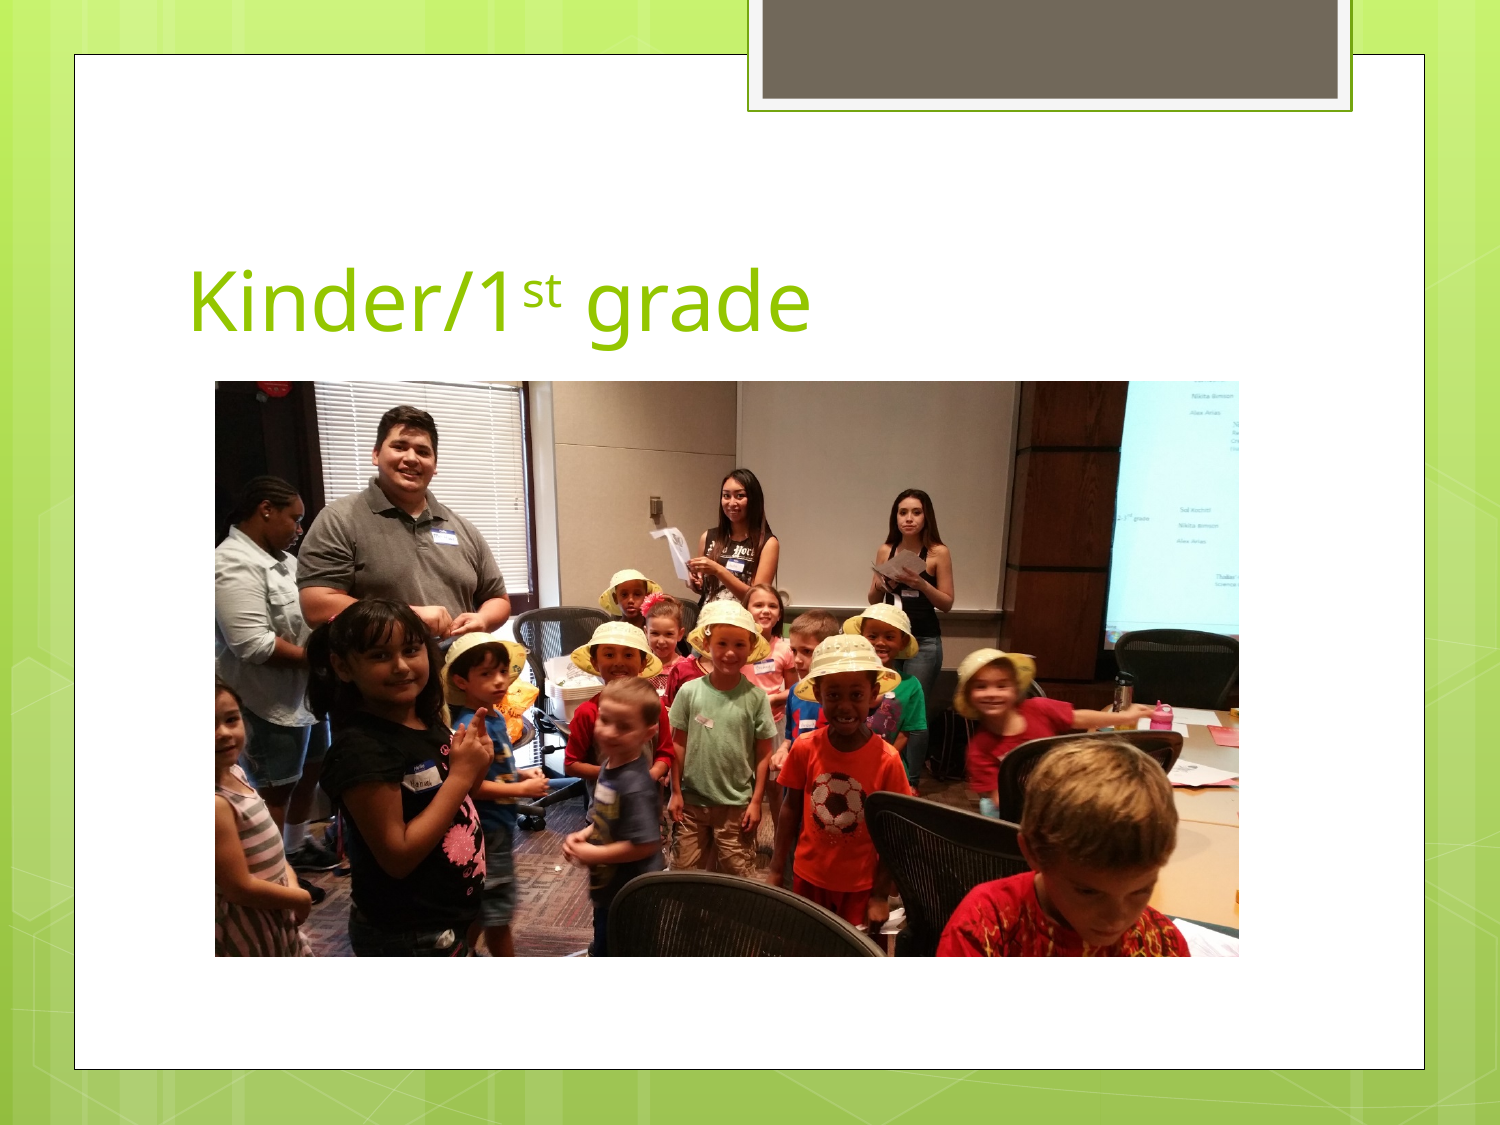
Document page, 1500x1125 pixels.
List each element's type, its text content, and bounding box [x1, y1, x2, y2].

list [214, 380, 1239, 957]
title Kinder/1st grade [171, 168, 1324, 357]
